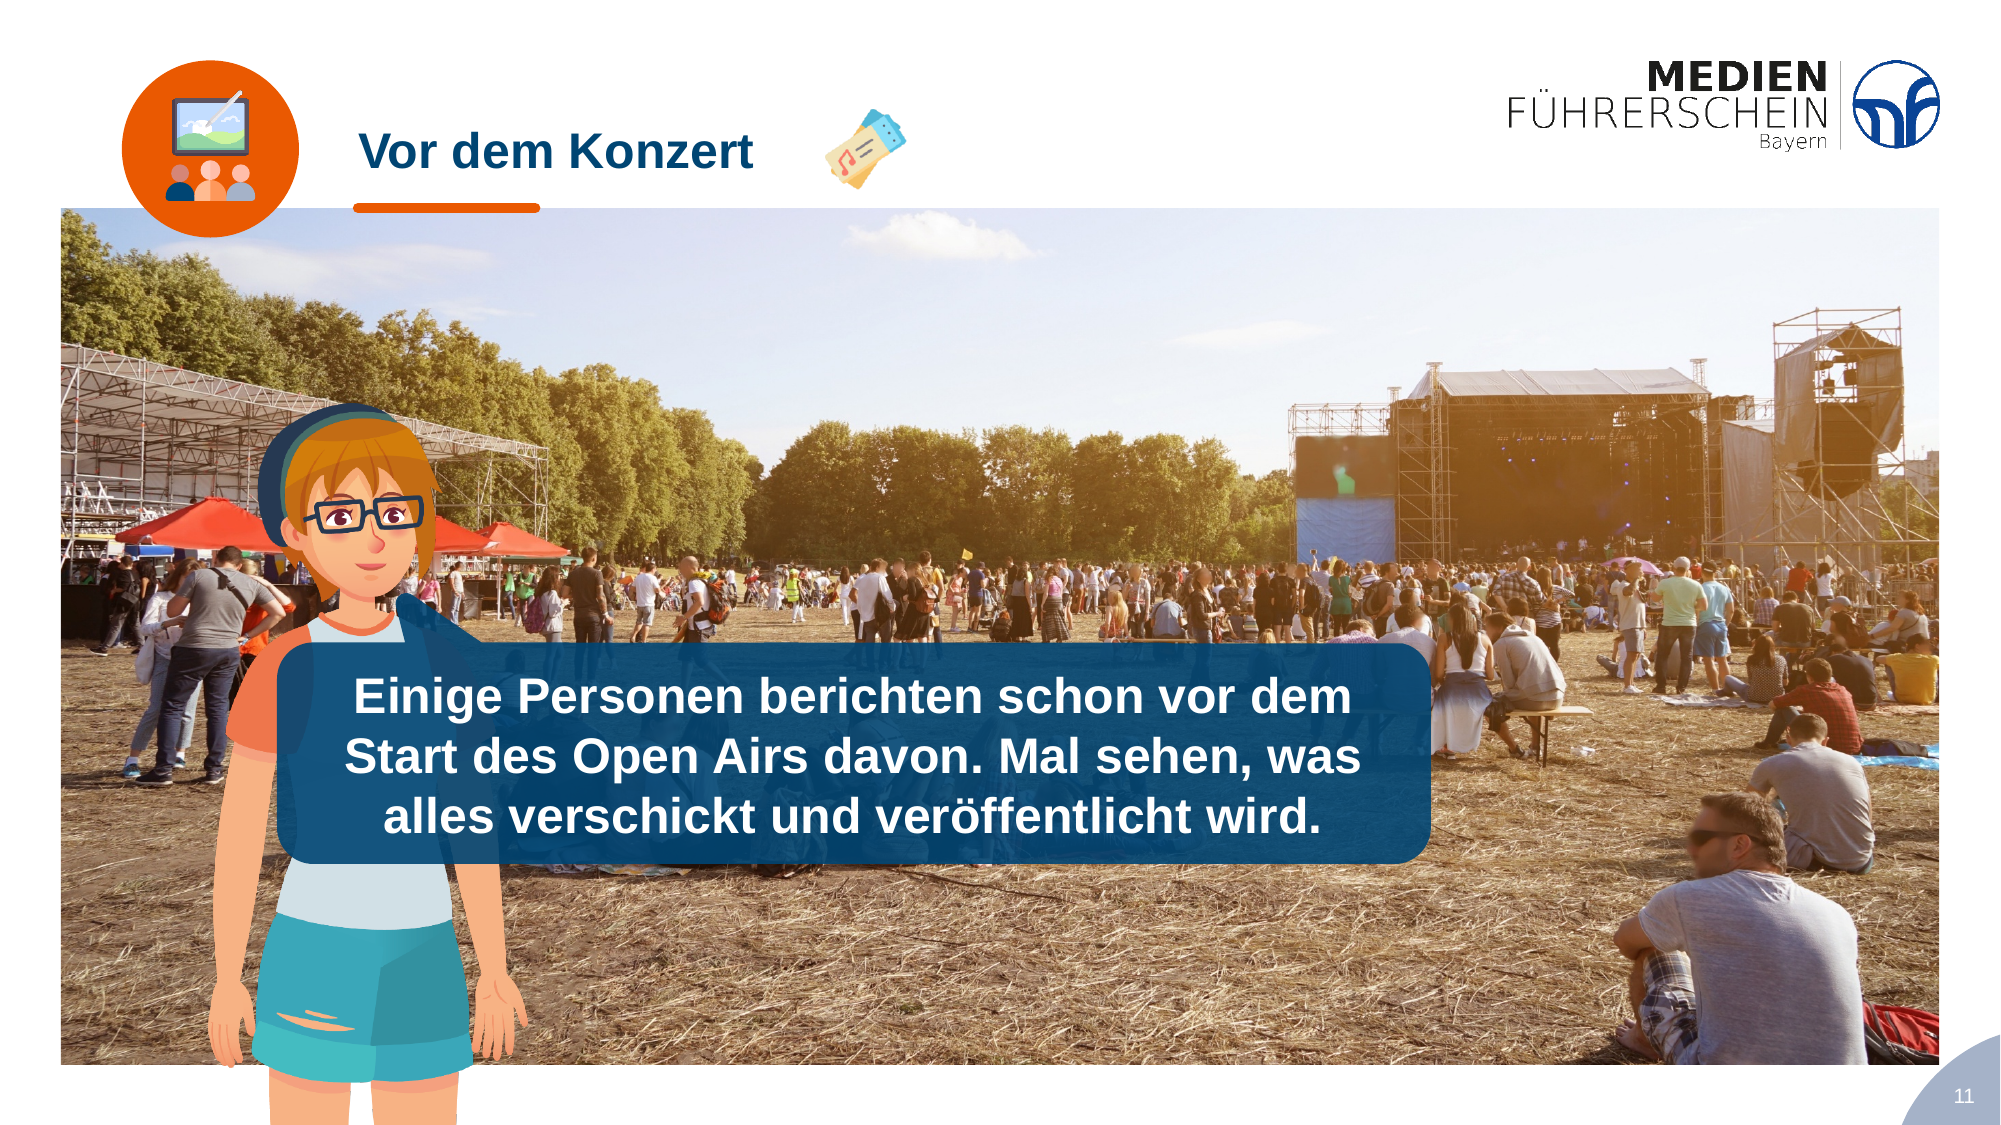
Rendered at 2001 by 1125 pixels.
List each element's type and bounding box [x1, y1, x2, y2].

picture [1509, 60, 1940, 152]
picture [60, 208, 1940, 1125]
picture [172, 84, 249, 161]
picture [820, 104, 910, 193]
